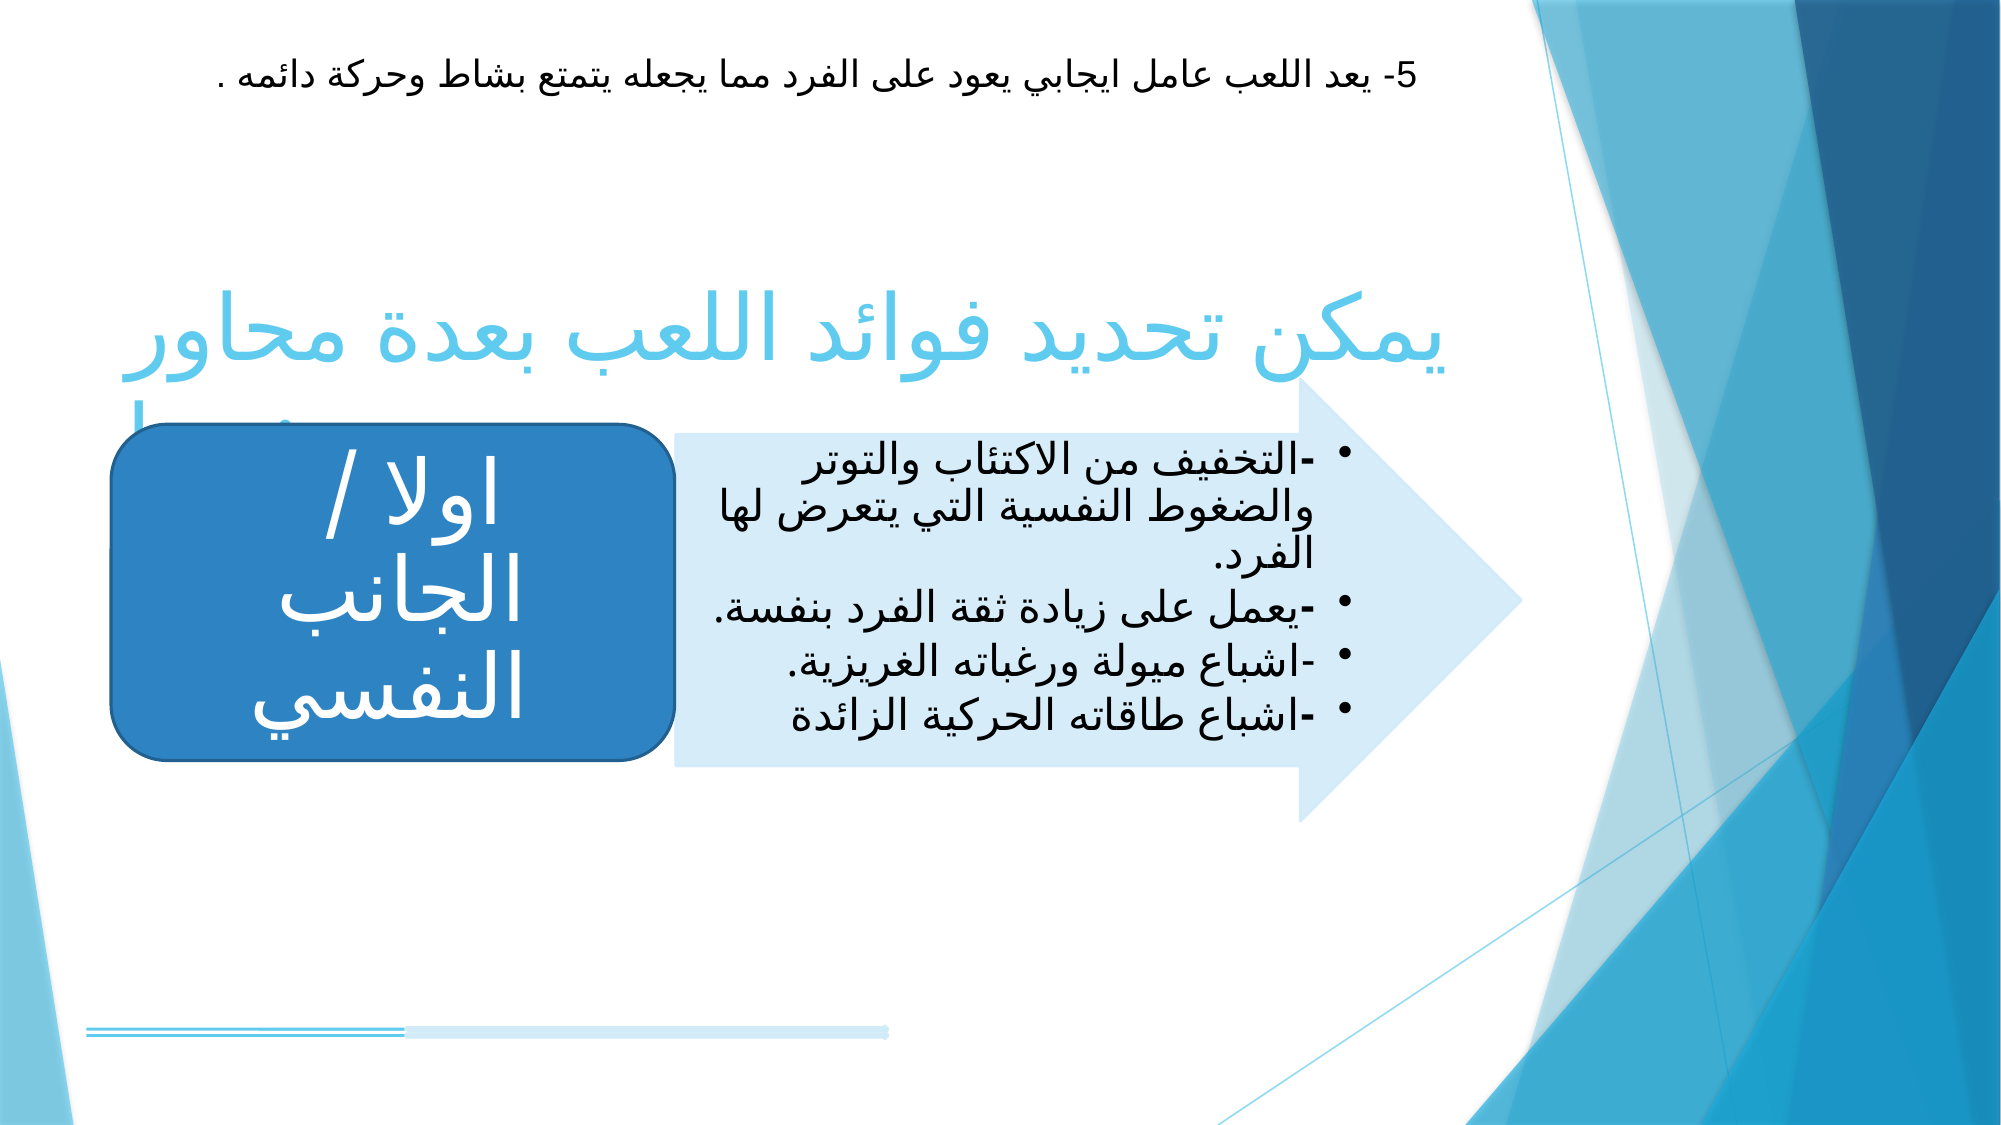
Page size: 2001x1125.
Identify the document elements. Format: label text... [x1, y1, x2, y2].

title يمكن تحديد فوائد اللعب بعدة محاور منها:- [111, 99, 1522, 378]
text_box 5- يعد اللعب عامل ايجابي يعود على الفرد مما يجعله يتمتع بشاط وحركة دائمه . [201, 36, 1432, 99]
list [110, 378, 1522, 822]
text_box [84, 1025, 889, 1040]
